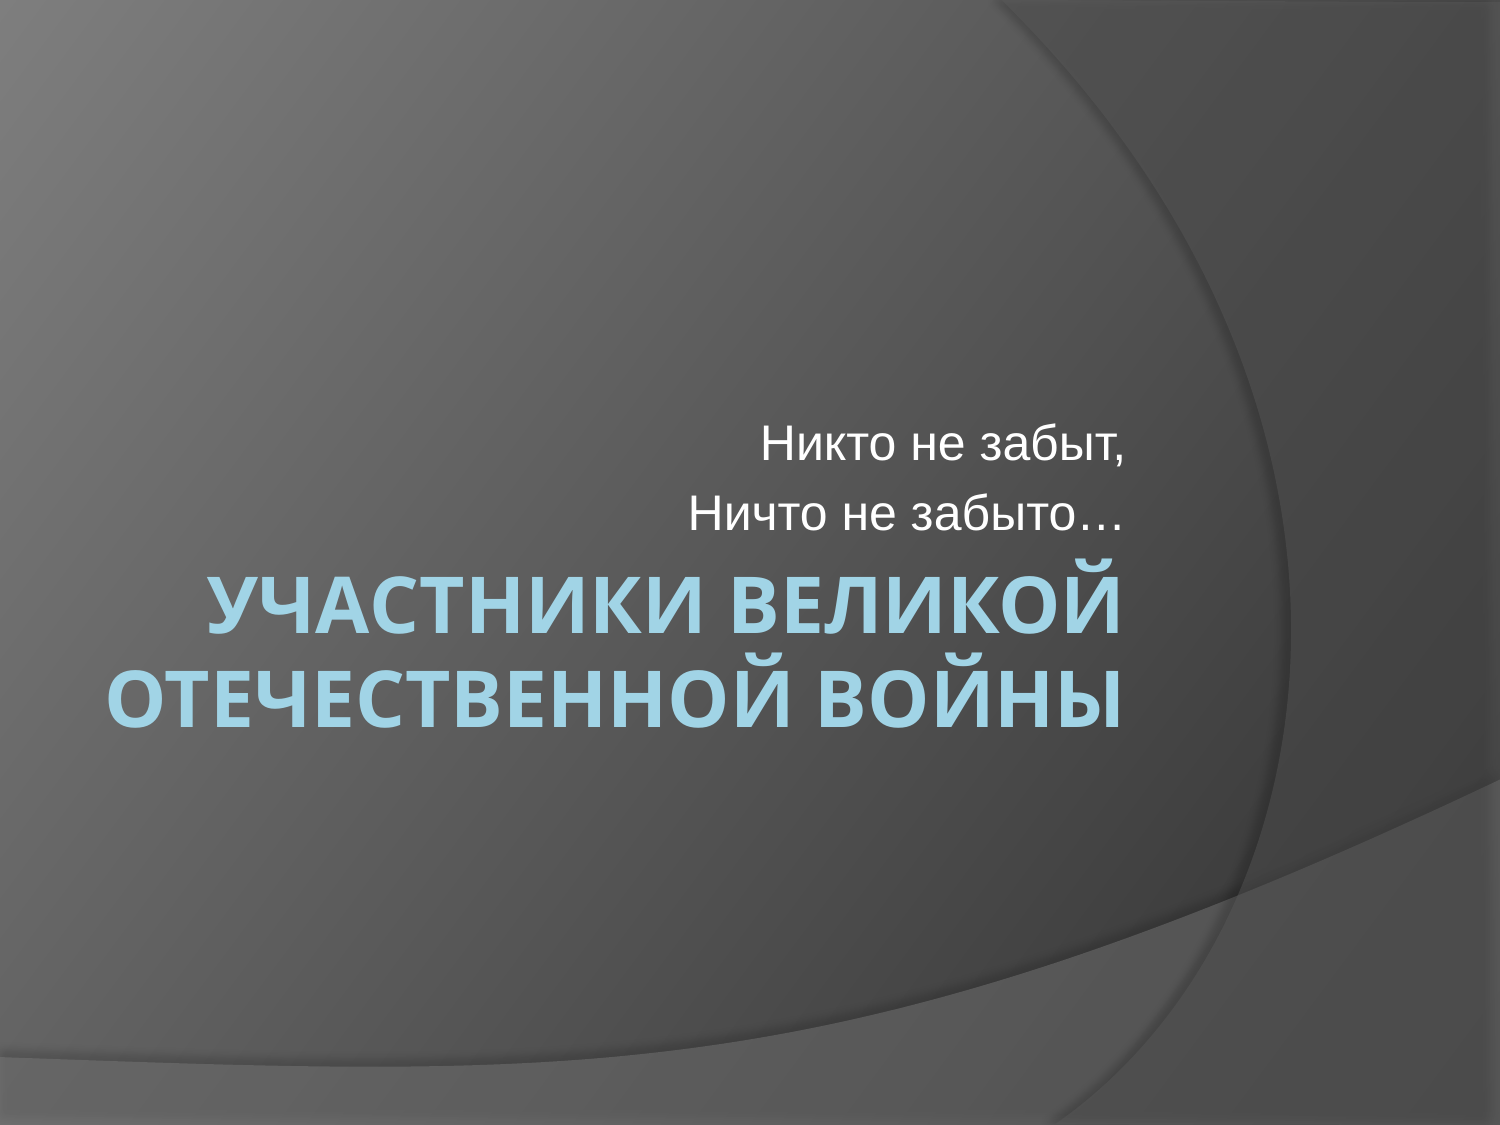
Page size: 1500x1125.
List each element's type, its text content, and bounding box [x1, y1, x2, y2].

title Участники Великой Отечественной войны [70, 547, 1134, 925]
subtitle Никто не забыт, Ничто не забыто… [71, 253, 1134, 541]
